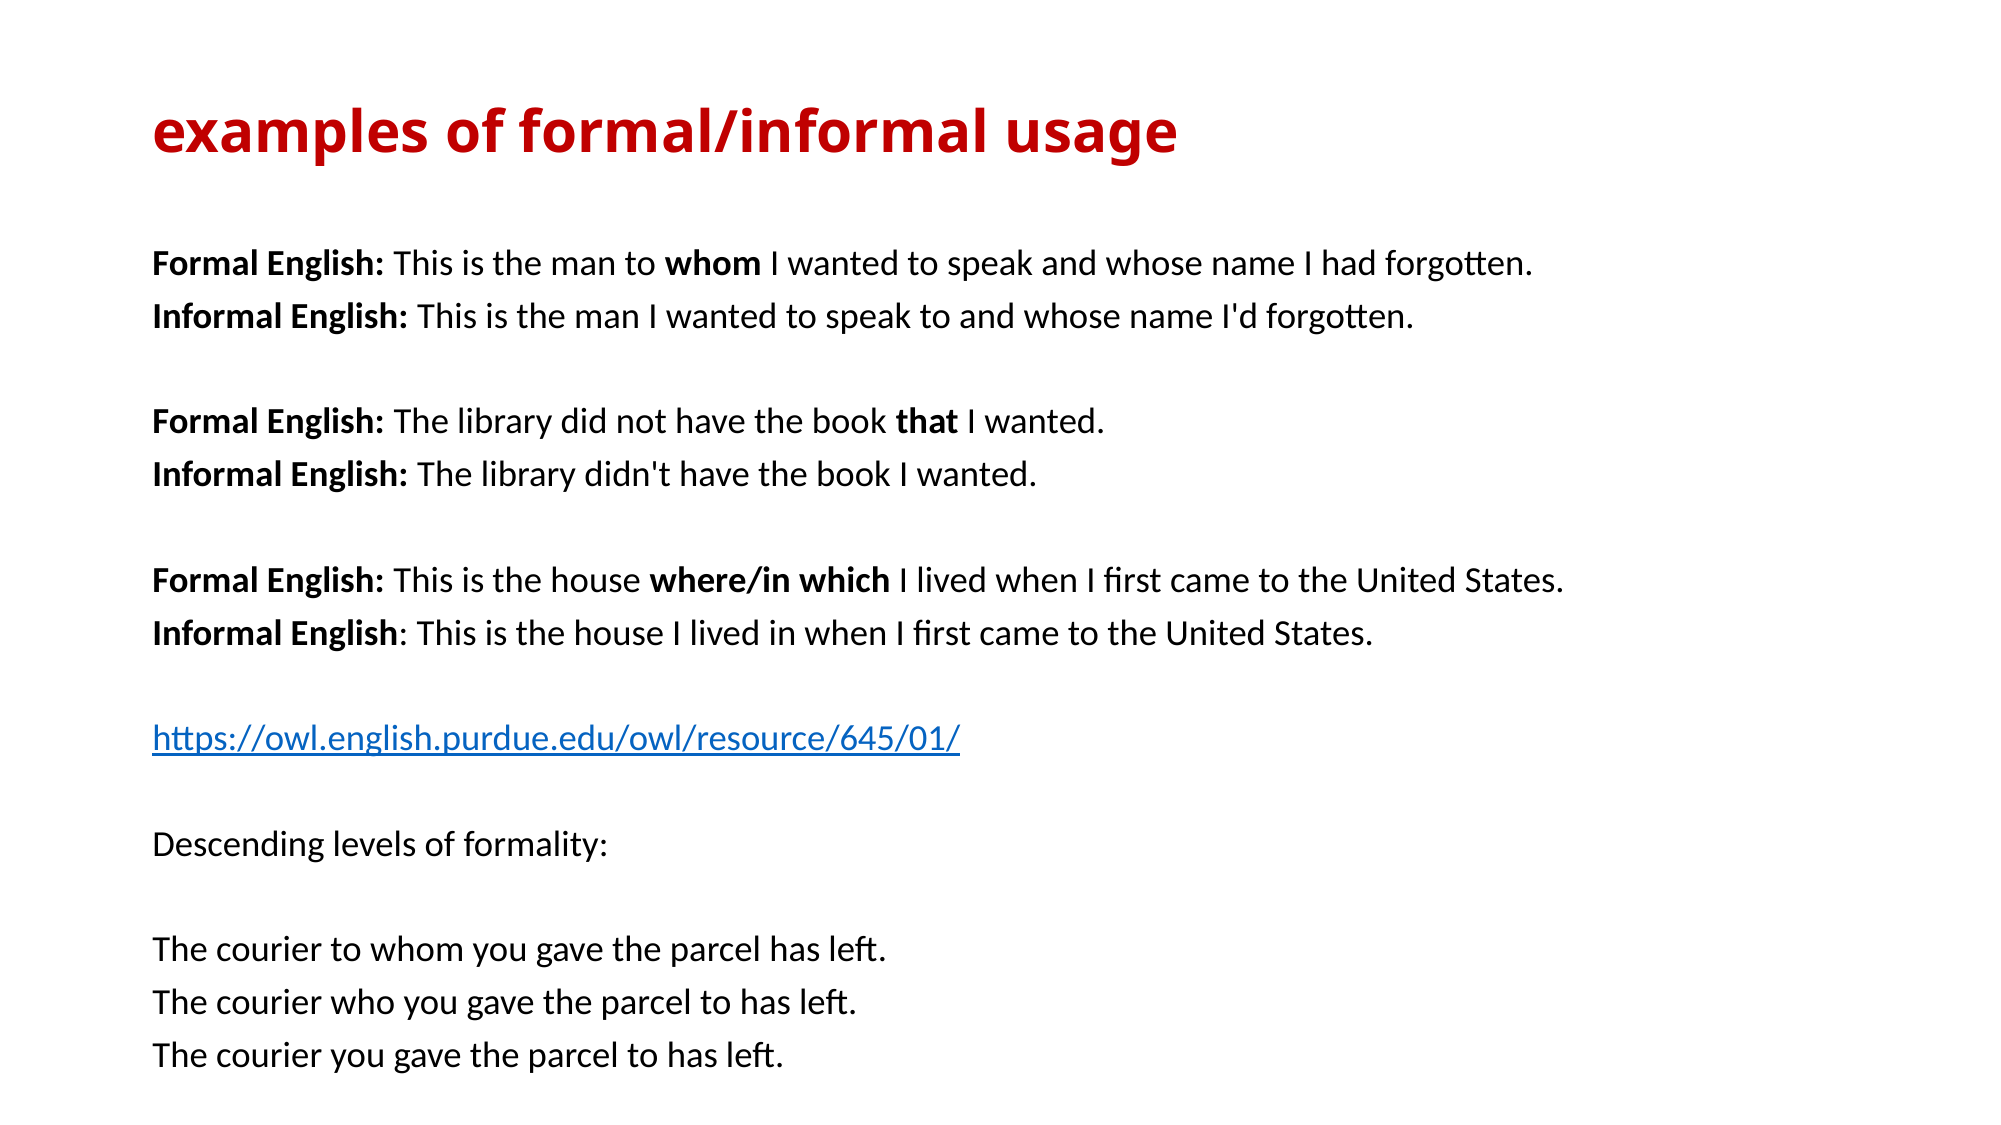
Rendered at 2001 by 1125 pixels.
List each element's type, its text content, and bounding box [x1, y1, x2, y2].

list Formal English: This is the man to whom I wanted to speak and whose name I had forgotten. Informal English: This is the man I wanted to speak to and whose name I'd forgotten. Formal English: The library did not have the book that I wanted. Informal English: The library didn't have the book I wanted. Formal English: This is the house where/in which I lived when I first came to the United States. Informal English: This is the house I lived in when I first came to the United States. https://owl.english.purdue.edu/owl/resource/645/01/ Descending levels of formality: The courier to whom you gave the parcel has left. The courier who you gave the parcel to has left. The courier you gave the parcel to has left. [137, 207, 1863, 1094]
title examples of formal/informal usage [137, 59, 1863, 207]
